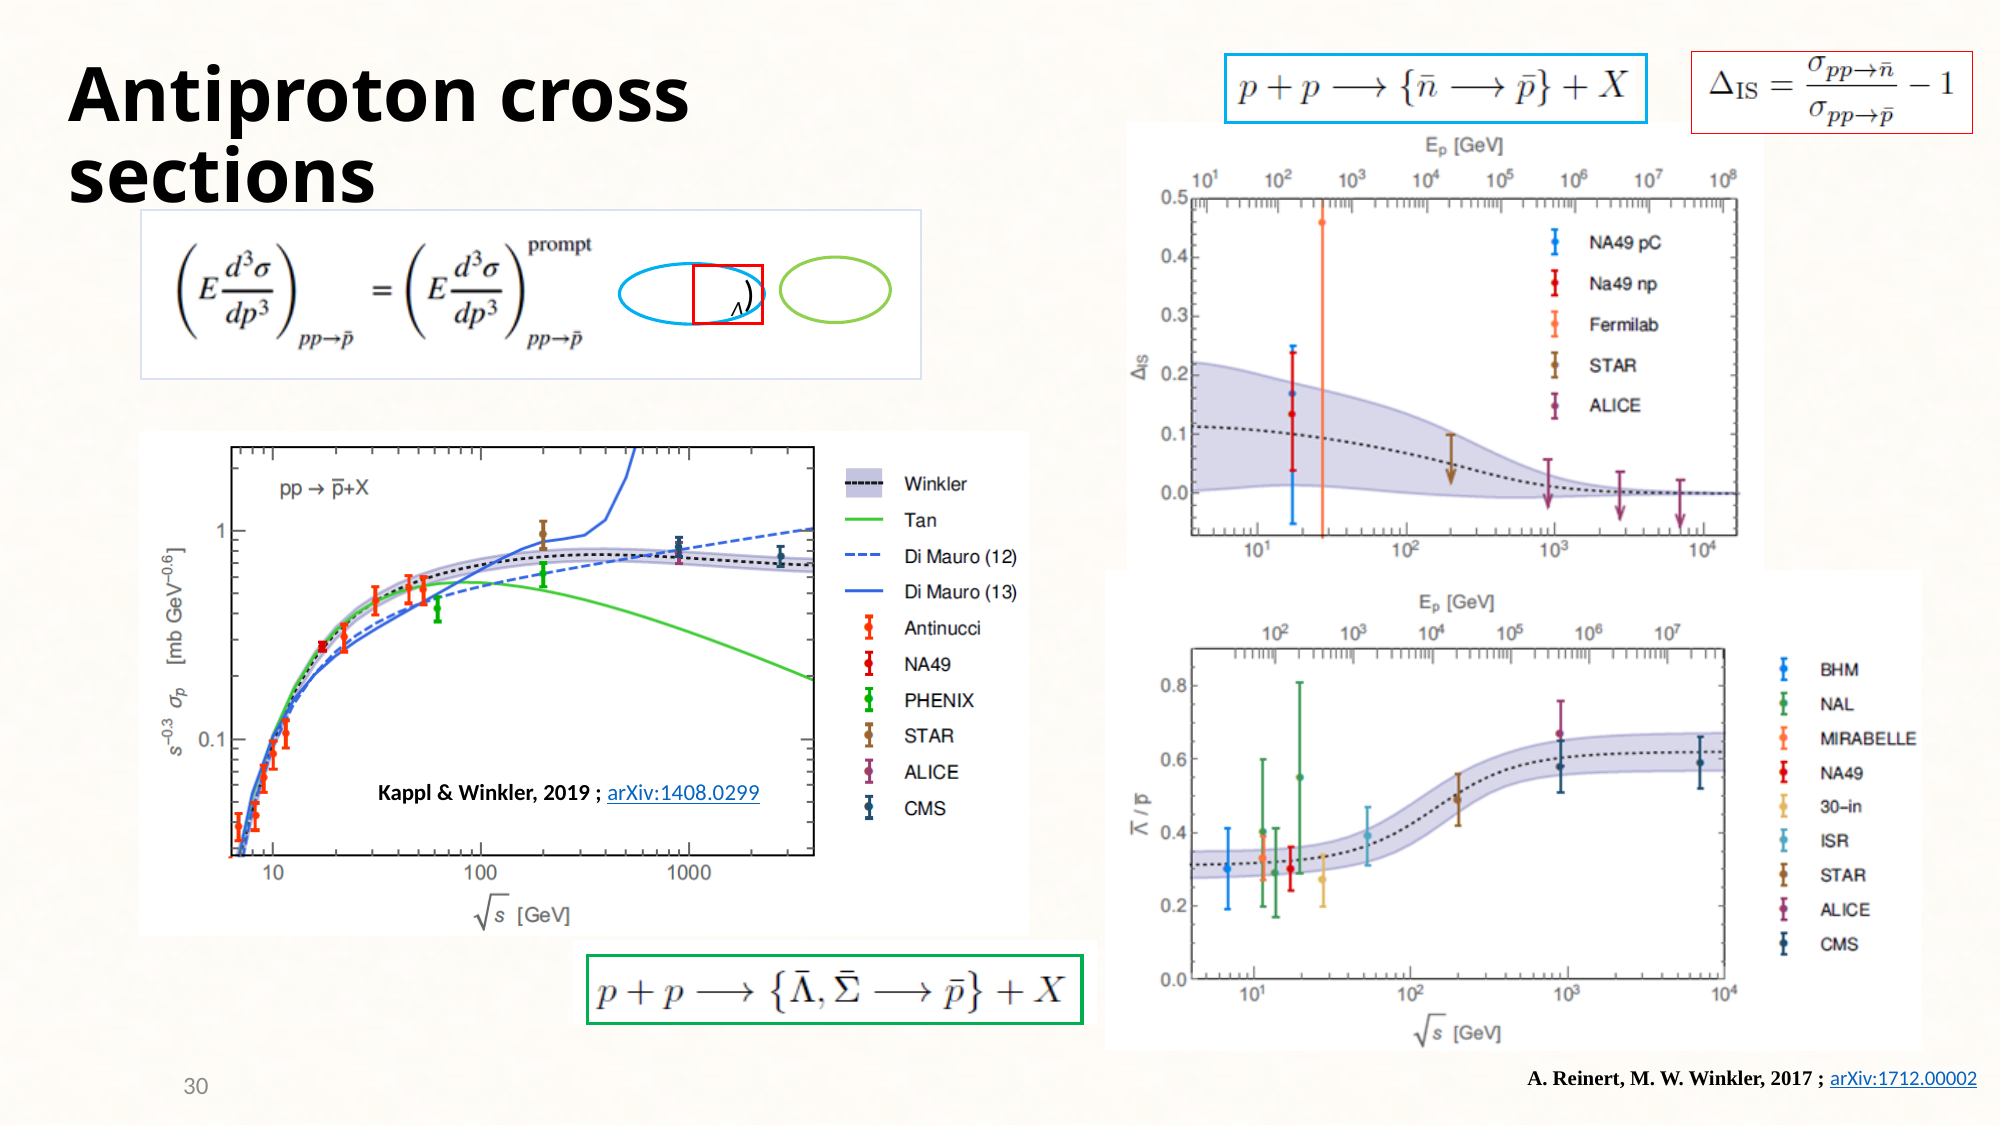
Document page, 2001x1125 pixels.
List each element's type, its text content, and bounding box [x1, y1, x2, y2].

picture [1105, 50, 1973, 1051]
slide_number 30 [71, 1051, 224, 1118]
picture [572, 940, 1097, 1024]
title Antiproton cross sections [53, 28, 970, 247]
text_box [140, 247, 922, 380]
picture [138, 431, 1029, 936]
text_box [779, 256, 892, 324]
text_box [618, 262, 715, 326]
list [1223, 55, 1636, 122]
picture [175, 228, 617, 371]
text_box A. Reinert, M. W. Winkler, 2017 ; arXiv:1712.00002 [1512, 1057, 1993, 1123]
text_box [693, 264, 764, 324]
text_box [1225, 53, 1648, 122]
